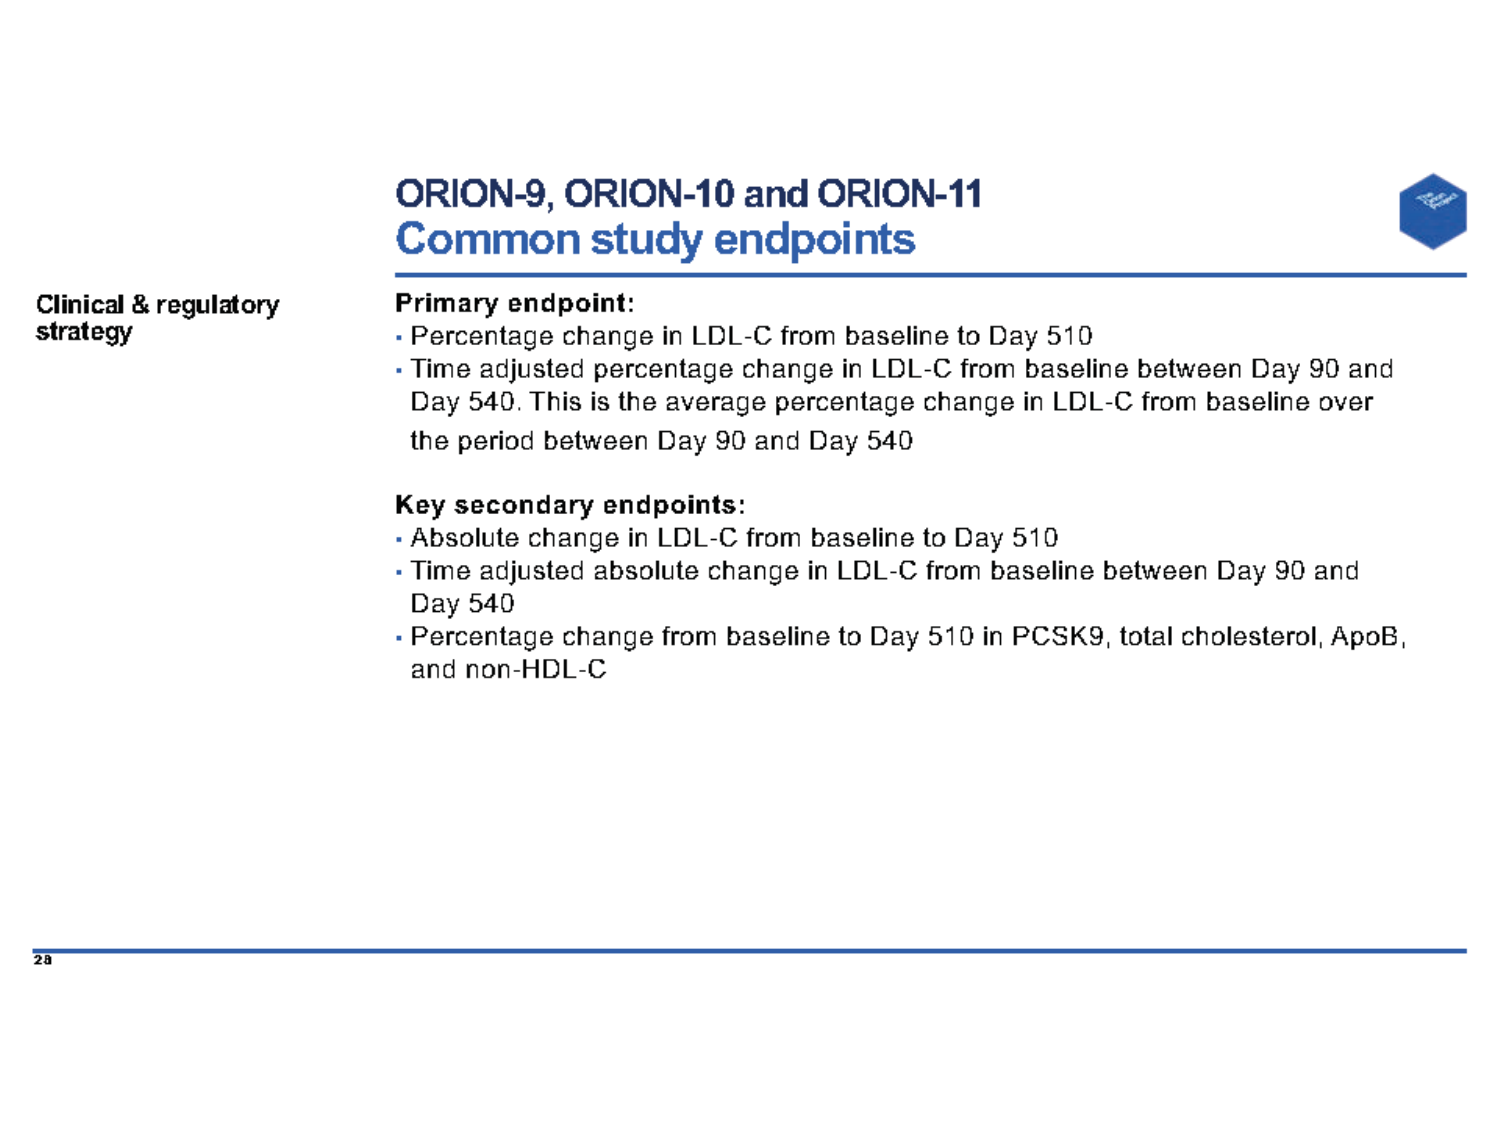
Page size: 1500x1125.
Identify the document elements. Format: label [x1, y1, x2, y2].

picture [0, 140, 1500, 985]
